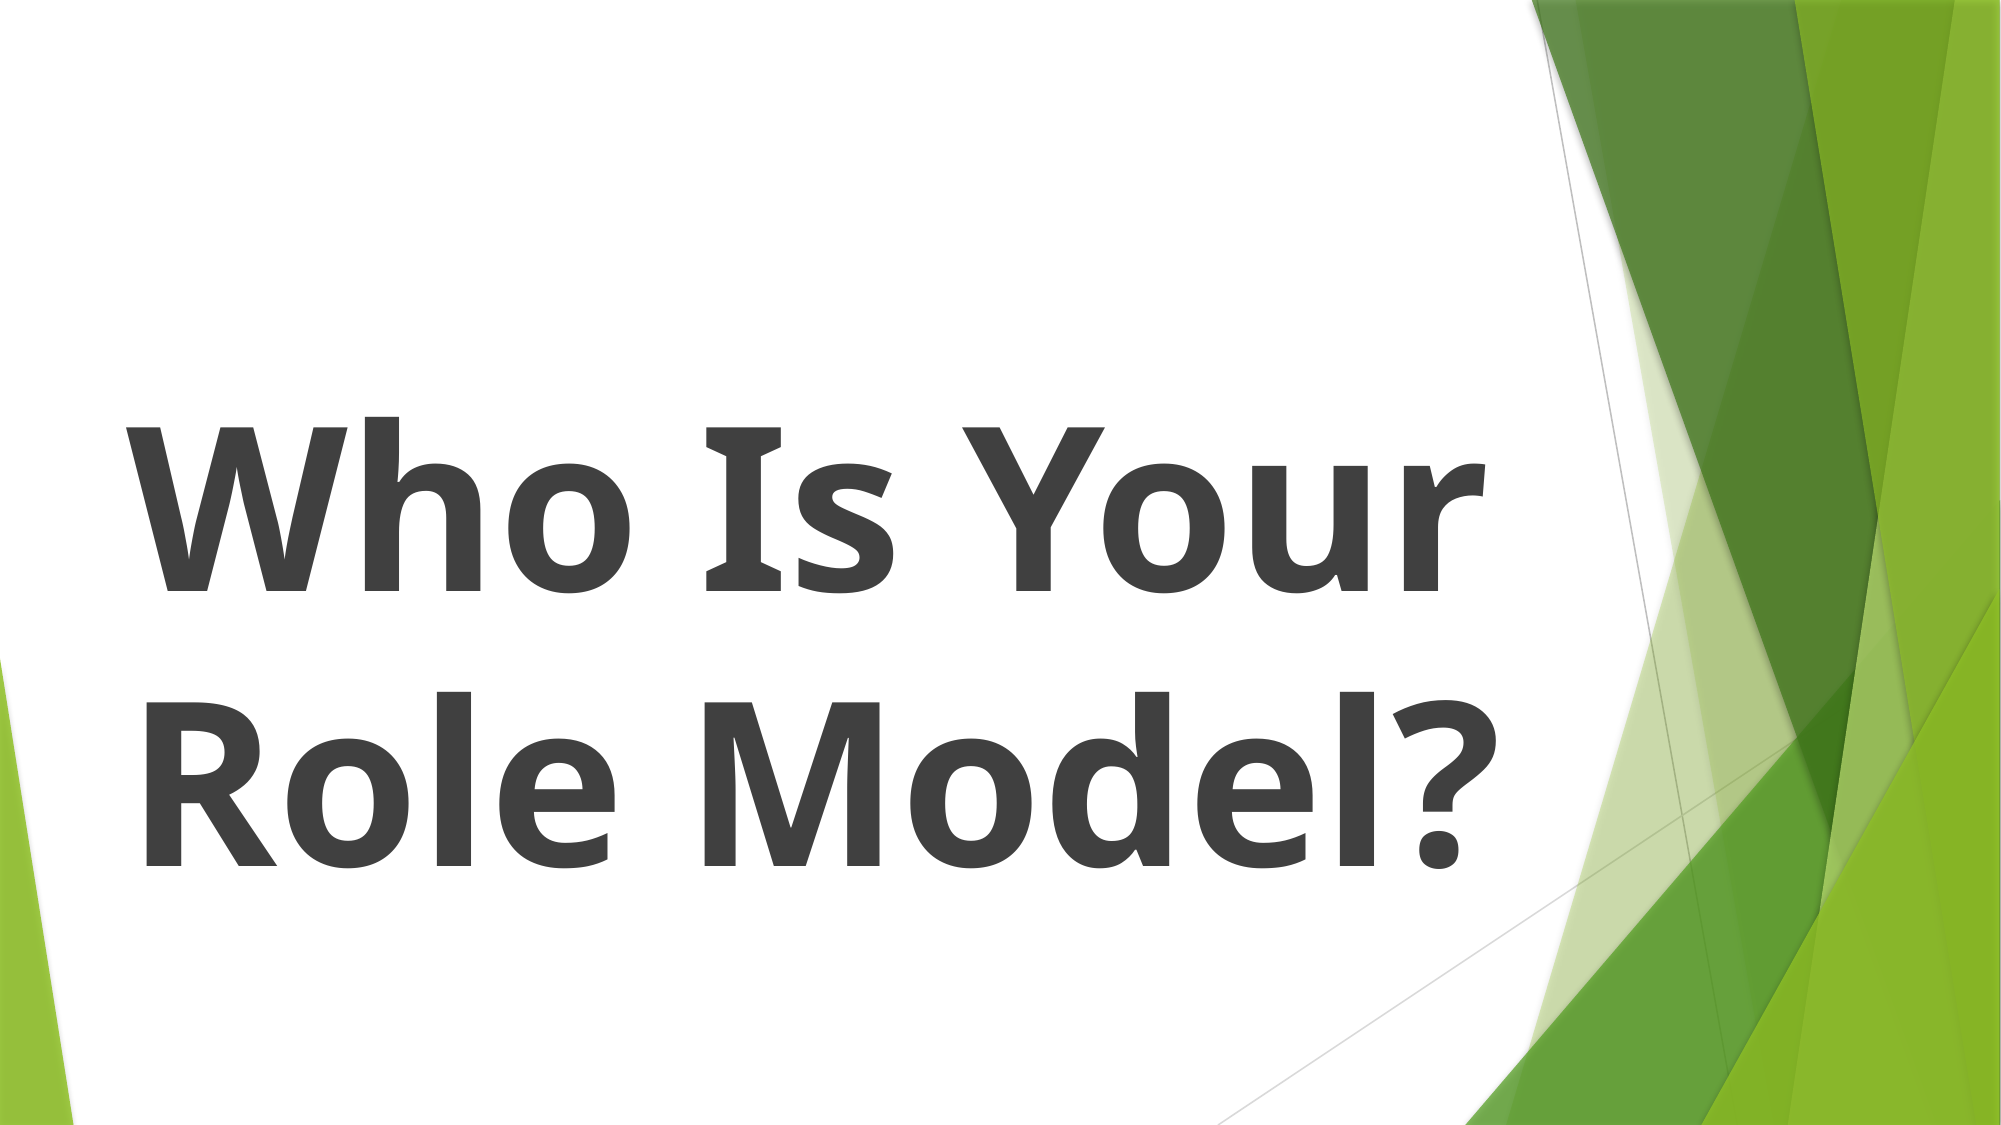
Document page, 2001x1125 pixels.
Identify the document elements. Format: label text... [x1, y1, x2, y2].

list Who Is Your Role Model? [111, 354, 1522, 992]
